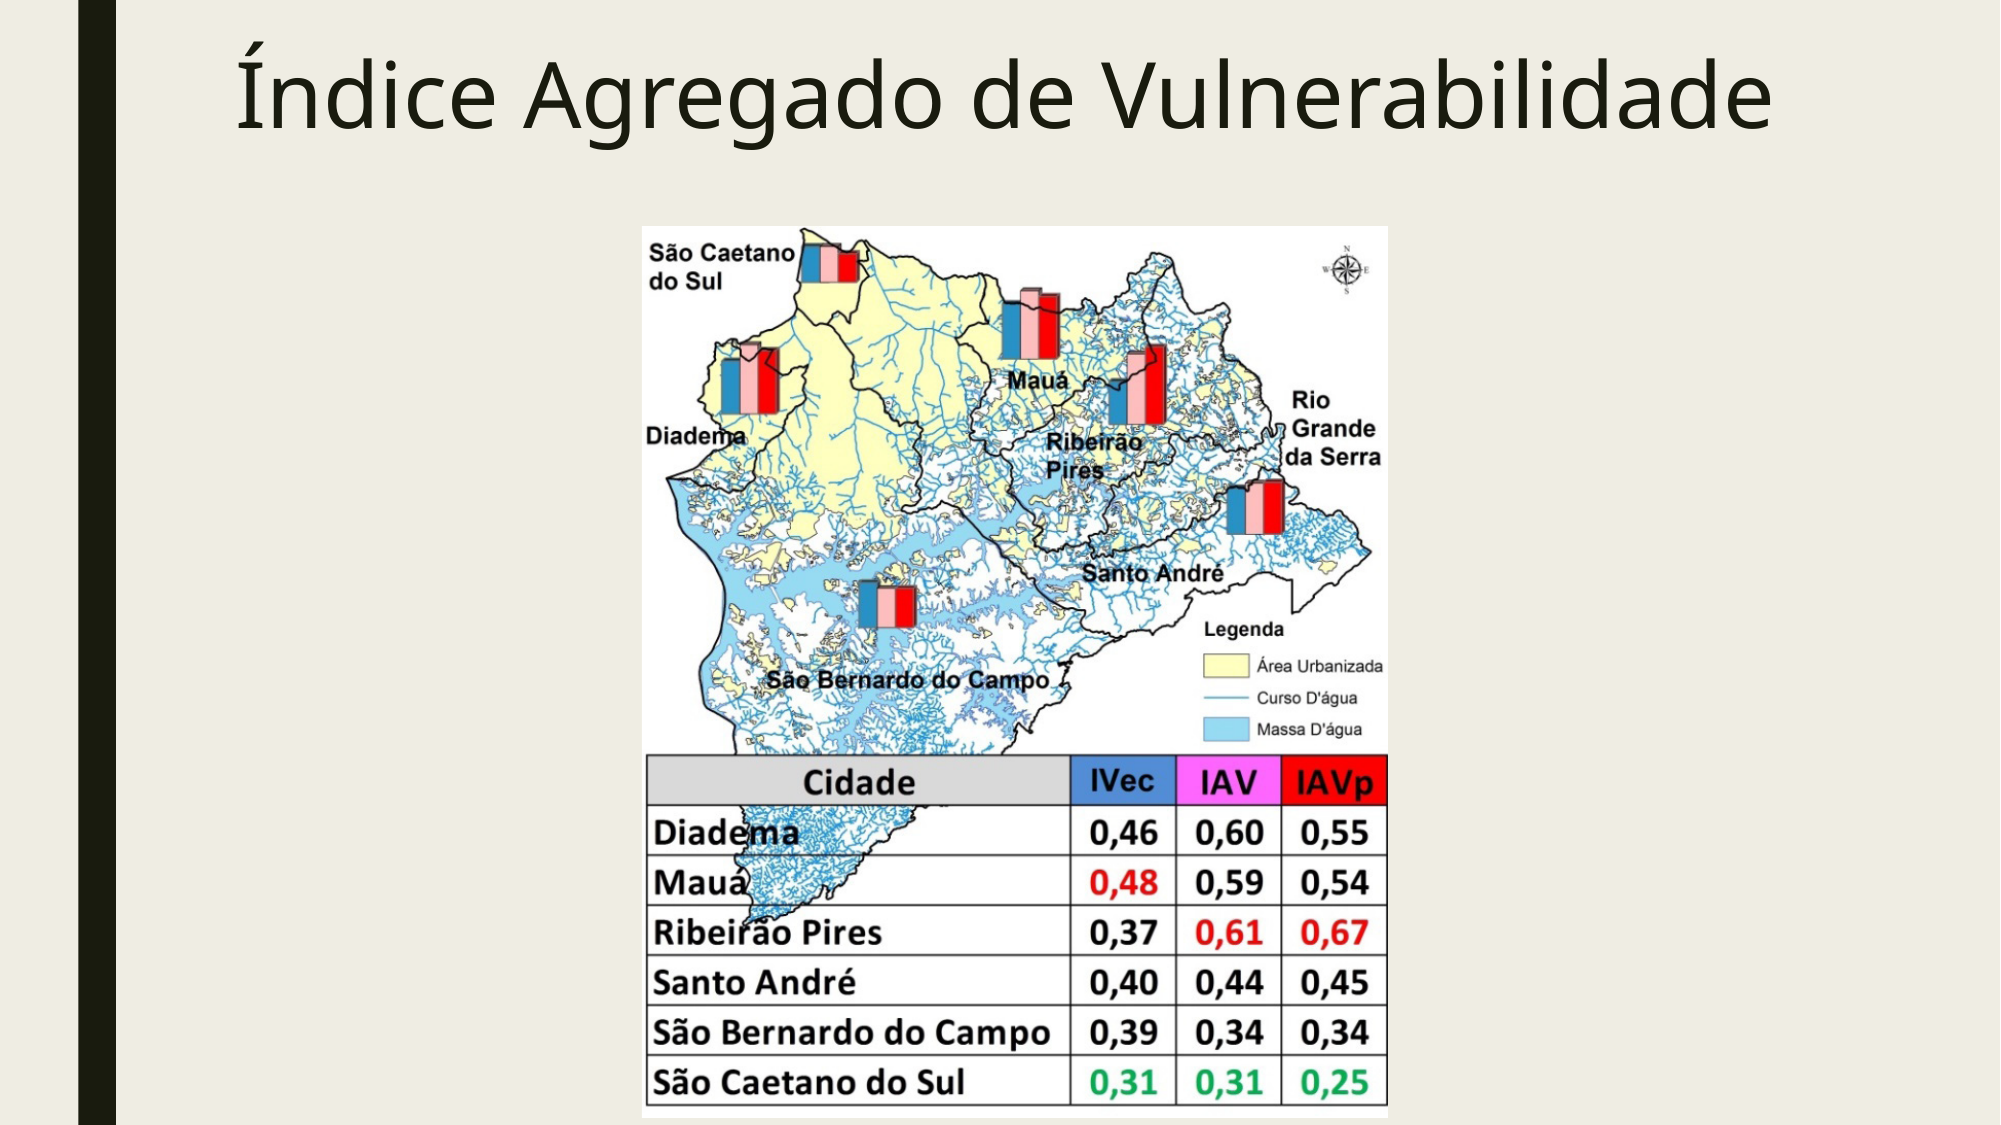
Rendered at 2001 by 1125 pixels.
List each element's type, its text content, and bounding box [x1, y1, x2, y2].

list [641, 226, 1388, 1118]
title Índice Agregado de Vulnerabilidade [220, 42, 1796, 180]
